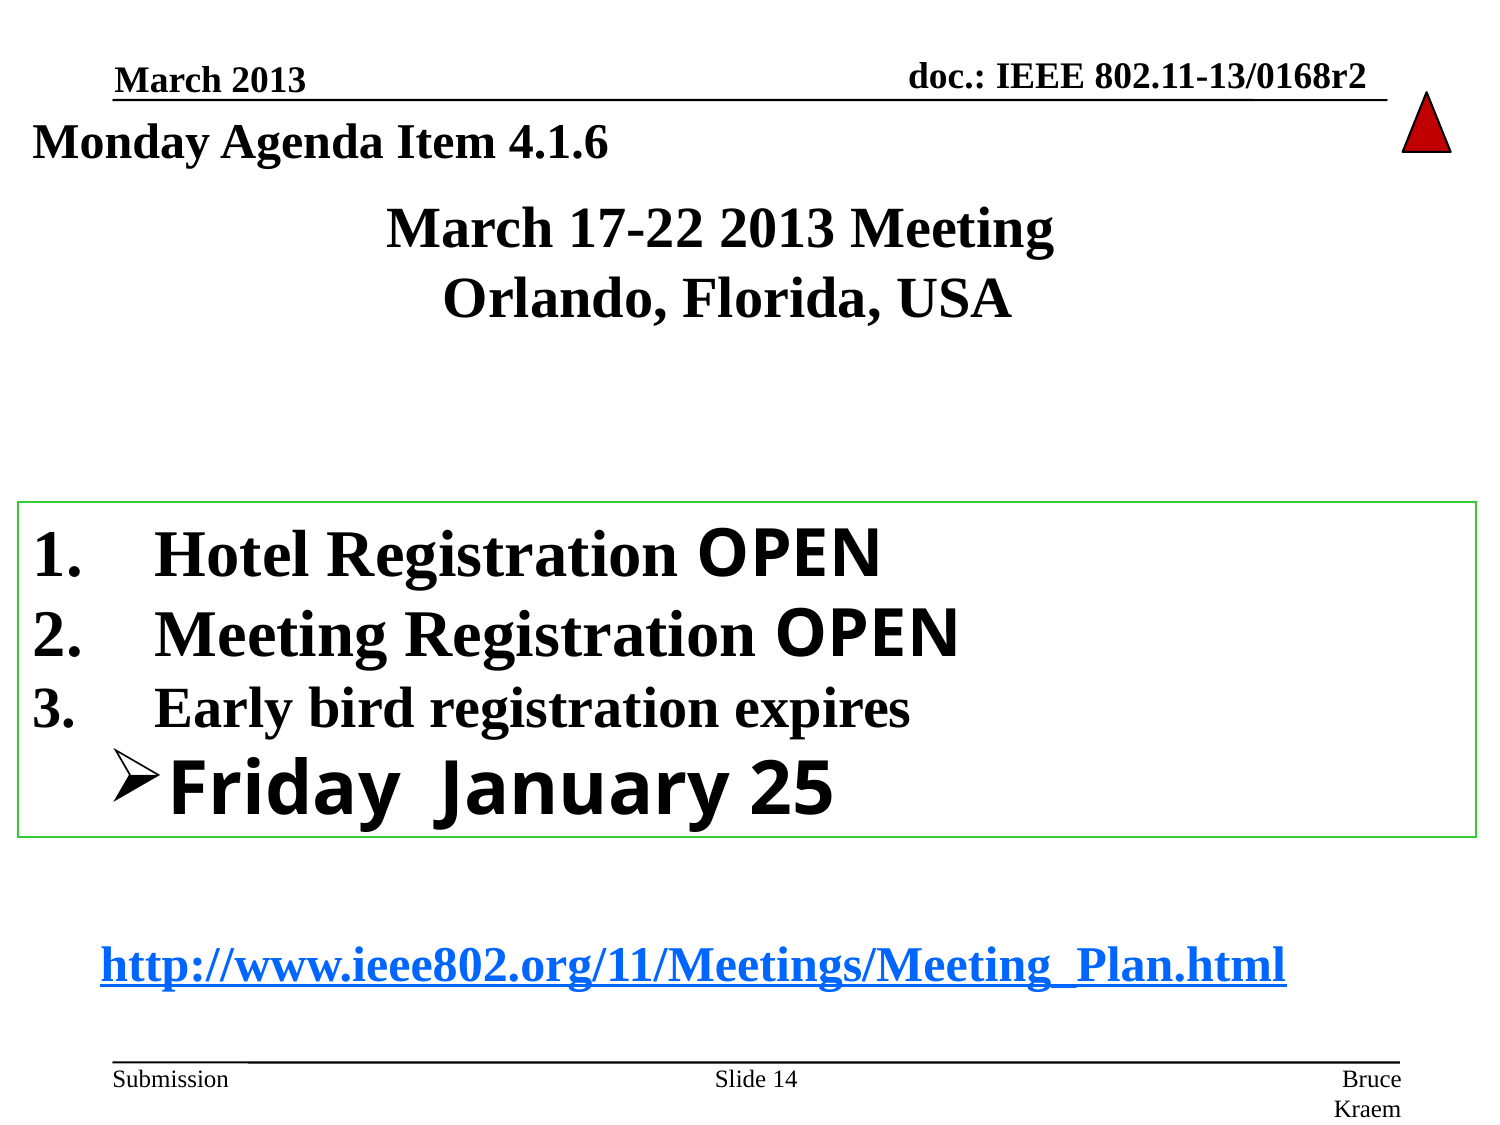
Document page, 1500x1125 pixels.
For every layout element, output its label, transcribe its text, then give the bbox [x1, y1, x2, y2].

text_box [1402, 92, 1451, 152]
footer Bruce Kraemer, Marvell [1325, 1062, 1402, 1093]
text_box Hotel Registration OPEN Meeting Registration OPEN Early bird registration expires Friday January 25 [17, 502, 1477, 837]
title March 17-22 2013 Meeting Orlando, Florida, USA [68, 177, 1388, 341]
text_box http://www.ieee802.org/11/Meetings/Meeting_Plan.html [85, 923, 1302, 999]
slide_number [114, 54, 366, 100]
slide_number Slide 14 [714, 1062, 798, 1093]
text_box Monday Agenda Item 4.1.6 [17, 101, 624, 176]
